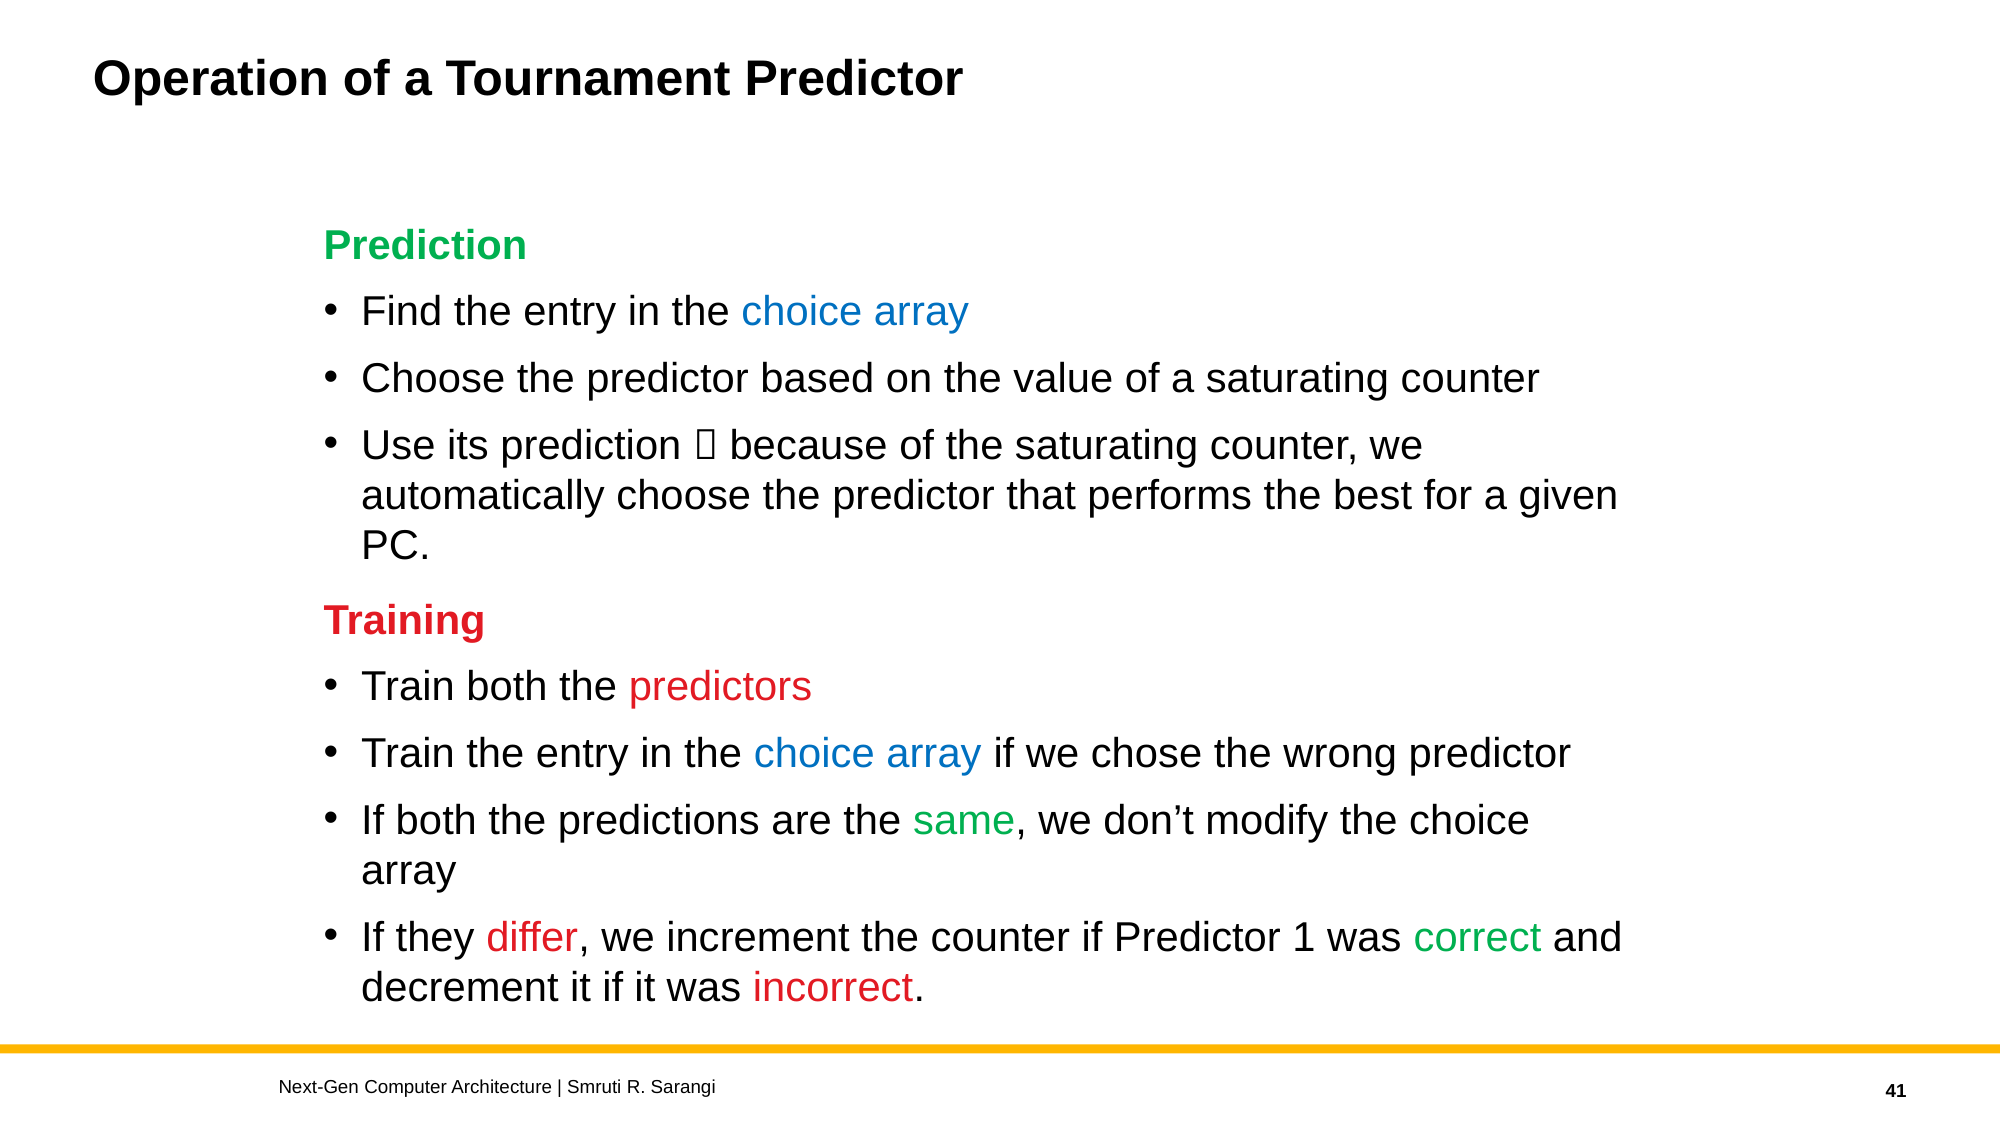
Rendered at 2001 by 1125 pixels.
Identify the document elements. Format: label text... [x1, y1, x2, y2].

footer Next-Gen Computer Architecture | Smruti R. Sarangi [263, 1067, 1464, 1105]
slide_number 41 [1711, 1071, 1922, 1109]
list Prediction Find the entry in the choice array Choose the predictor based on the value of a saturating counter Use its prediction  because of the saturating counter, we automatically choose the predictor that performs the best for a given PC. Training Train both the predictors Train the entry in the choice array if we chose the wrong predictor If both the predictions are the same, we don’t modify the choice array If they differ, we increment the counter if Predictor 1 was correct and decrement it if it was incorrect. [308, 210, 1644, 1045]
title Operation of a Tournament Predictor [78, 45, 1578, 180]
